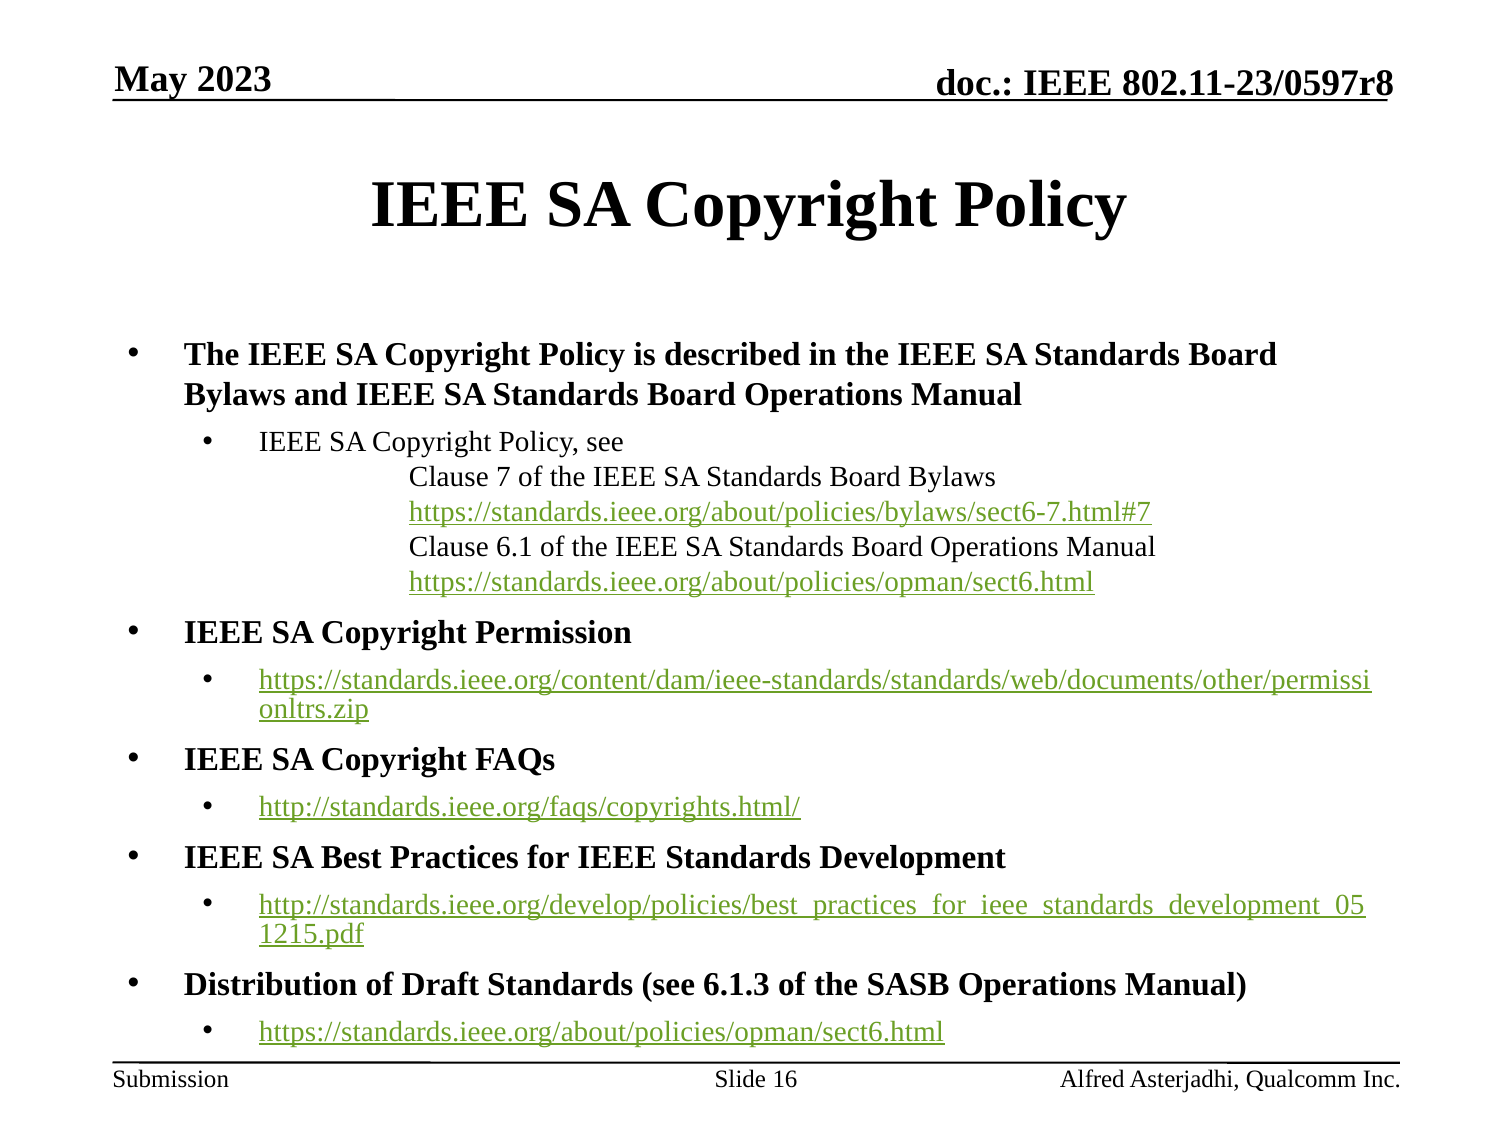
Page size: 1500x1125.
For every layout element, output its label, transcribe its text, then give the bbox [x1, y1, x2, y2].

slide_number Slide 16 [712, 1061, 800, 1123]
footer Alfred Asterjadhi, Qualcomm Inc. [878, 1061, 1402, 1093]
list The IEEE SA Copyright Policy is described in the IEEE SA Standards Board Bylaws and IEEE SA Standards Board Operations Manual IEEE SA Copyright Policy, see Clause 7 of the IEEE SA Standards Board Bylaws https://standards.ieee.org/about/policies/bylaws/sect6-7.html#7 Clause 6.1 of the IEEE SA Standards Board Operations Manual https://standards.ieee.org/about/policies/opman/sect6.html IEEE SA Copyright Permission https://standards.ieee.org/content/dam/ieee-standards/standards/web/documents/other/permissionltrs.zip IEEE SA Copyright FAQs http://standards.ieee.org/faqs/copyrights.html/ IEEE SA Best Practices for IEEE Standards Development http://standards.ieee.org/develop/policies/best_practices_for_ieee_standards_development_051215.pdf Distribution of Draft Standards (see 6.1.3 of the SASB Operations Manual) https://standards.ieee.org/about/policies/opman/sect6.html [112, 324, 1388, 1063]
title IEEE SA Copyright Policy [112, 112, 1388, 288]
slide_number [114, 54, 423, 100]
